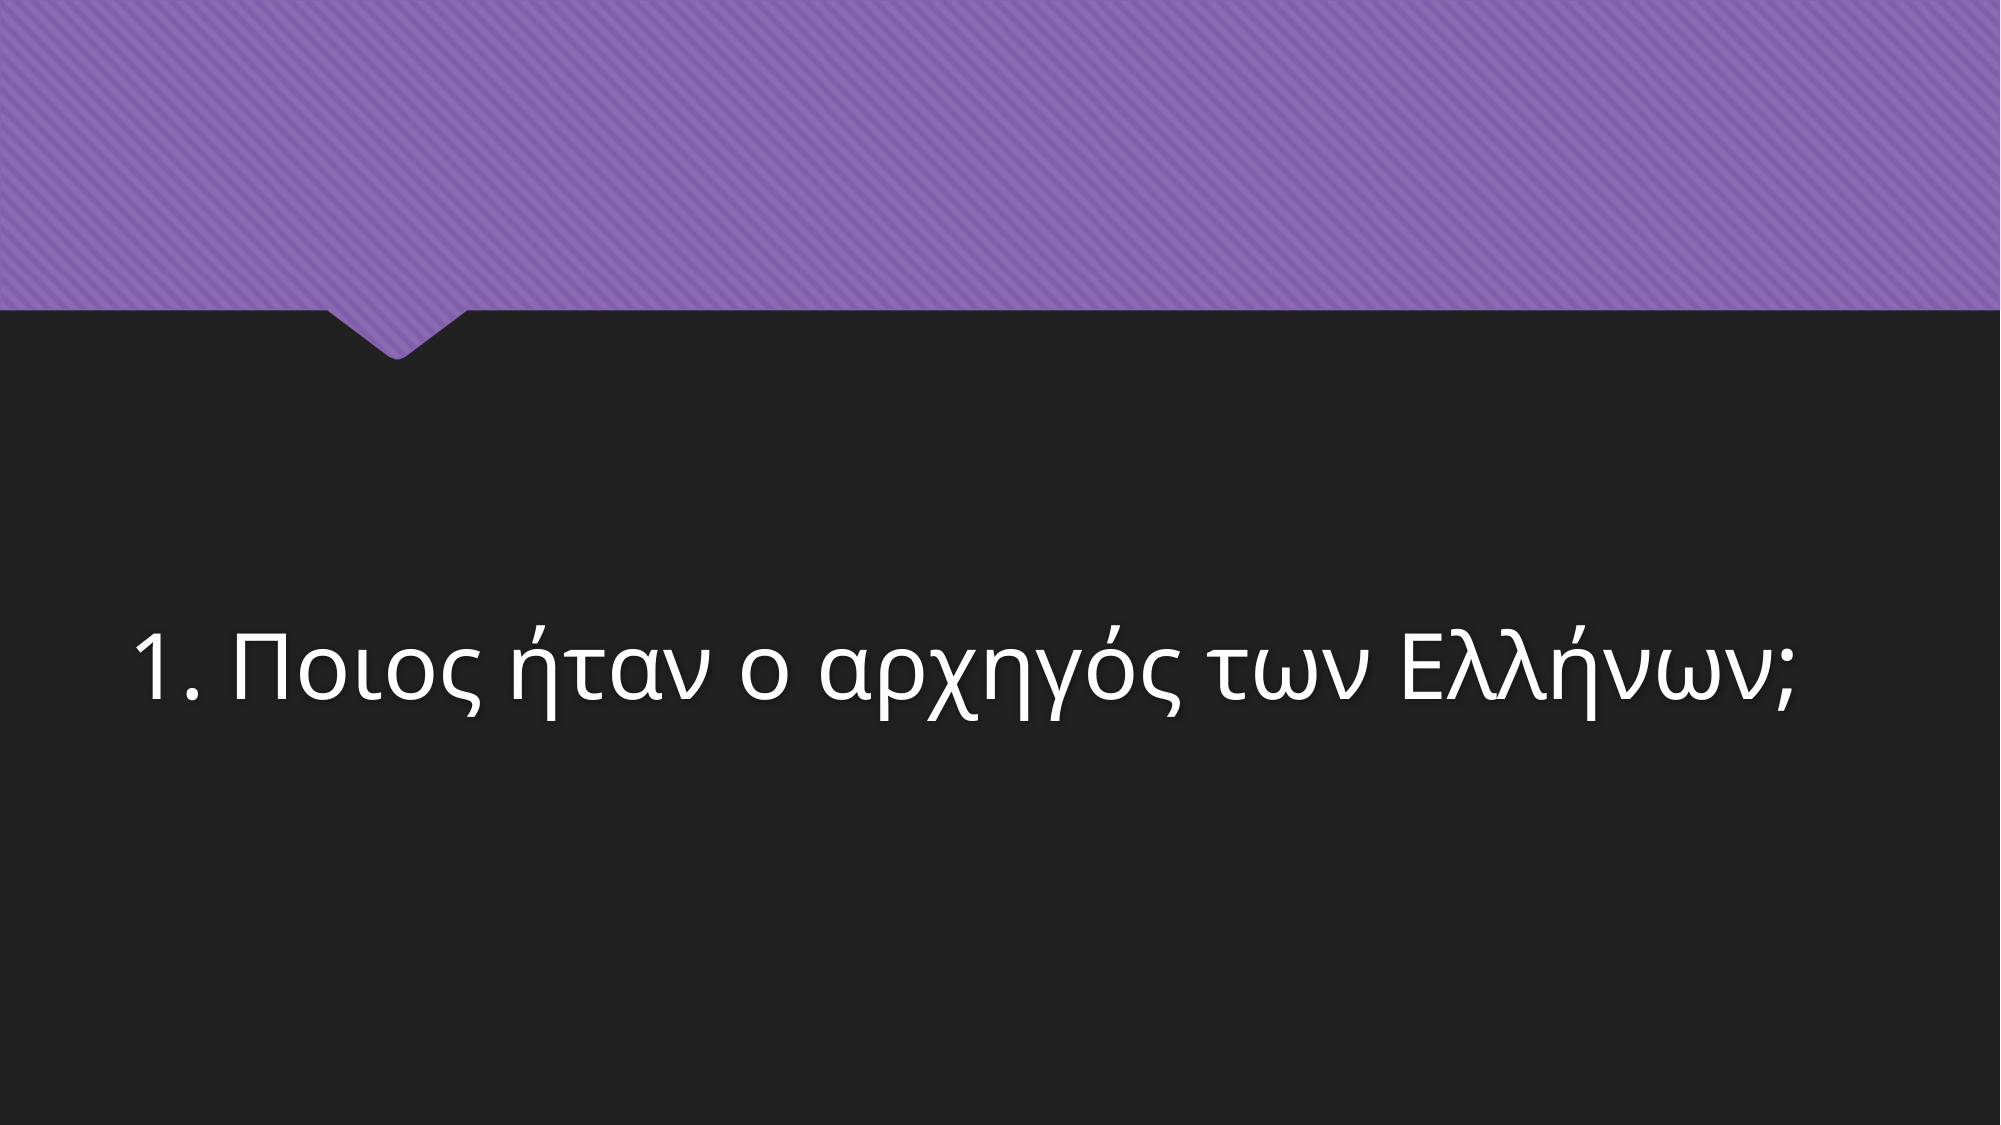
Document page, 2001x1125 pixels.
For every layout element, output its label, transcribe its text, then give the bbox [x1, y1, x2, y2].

list 1. Ποιος ήταν ο αρχηγός των Ελλήνων; [113, 364, 1866, 962]
